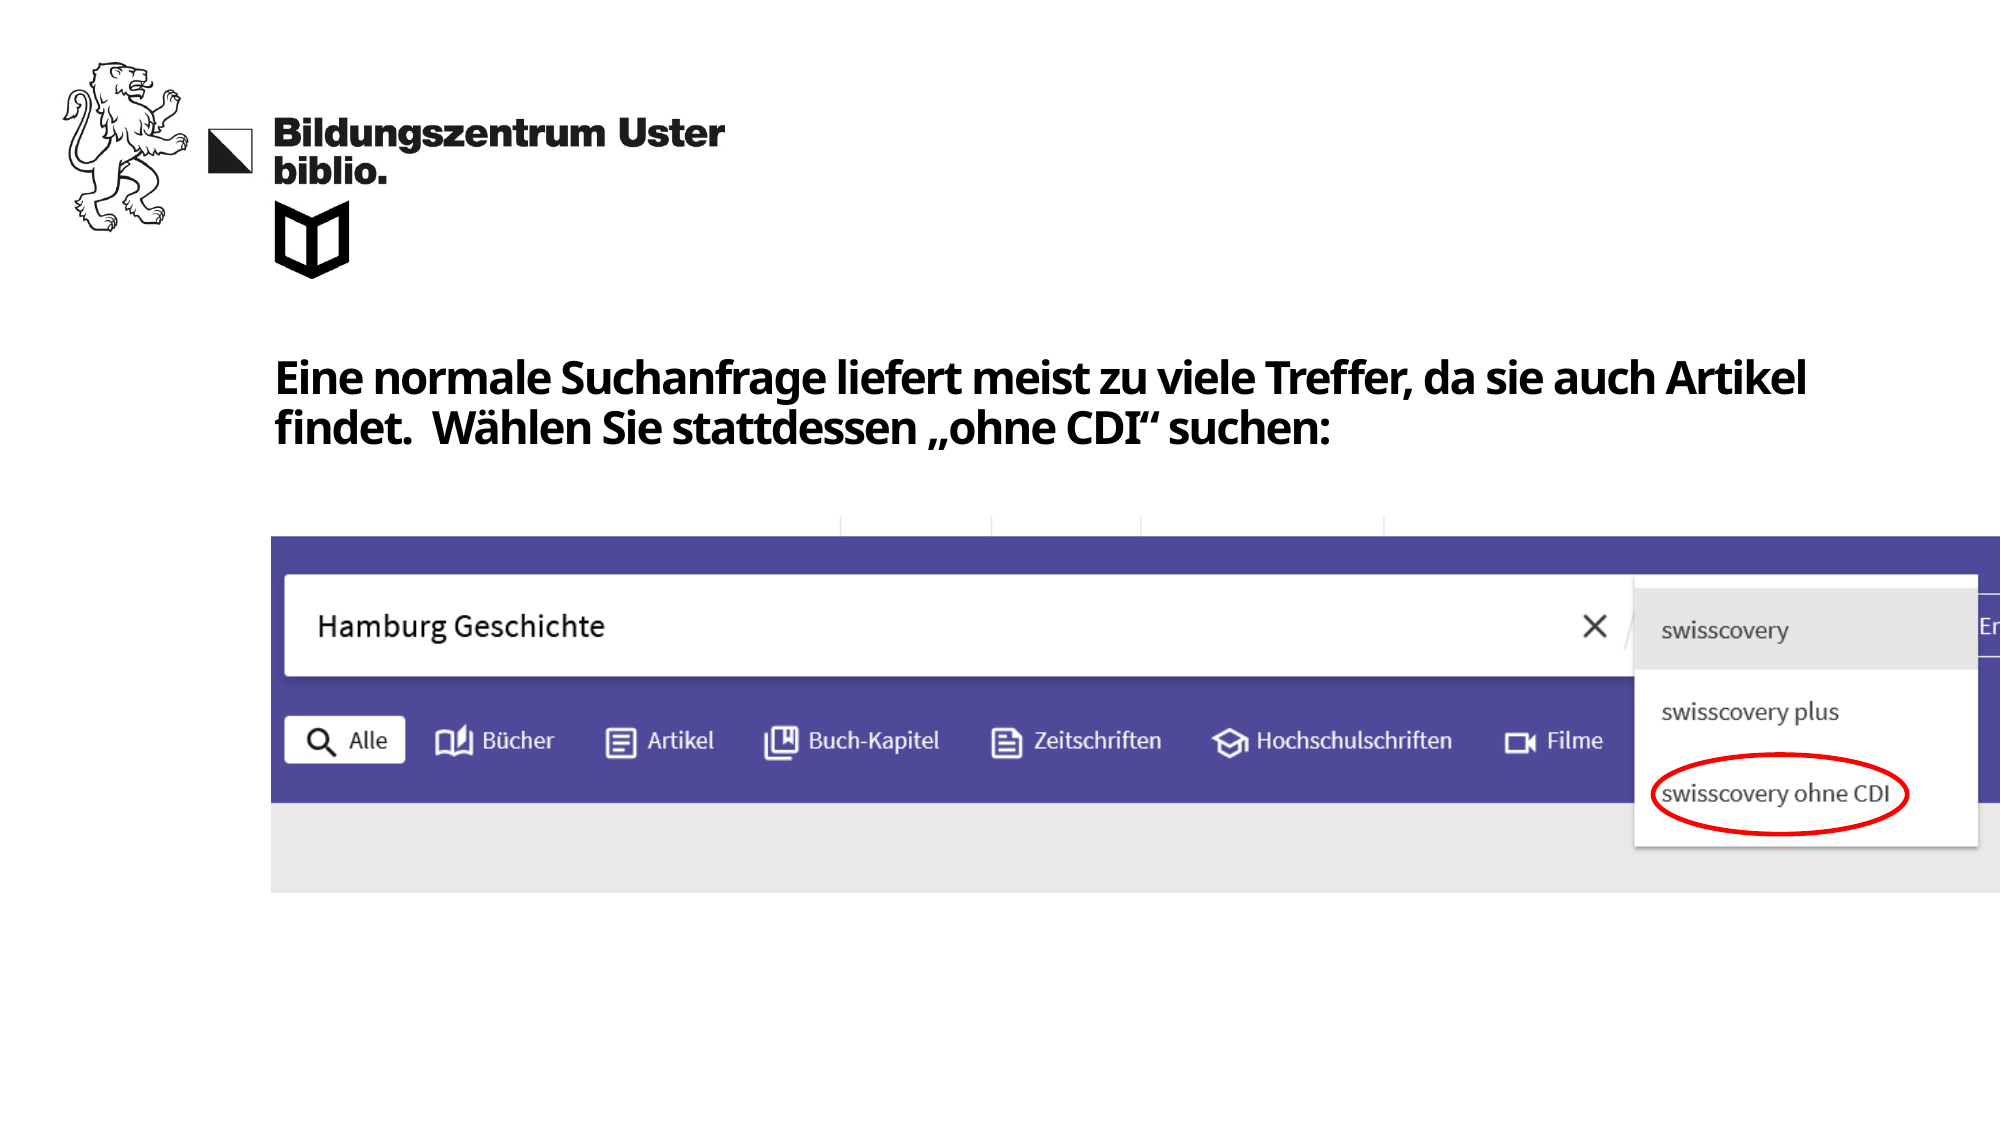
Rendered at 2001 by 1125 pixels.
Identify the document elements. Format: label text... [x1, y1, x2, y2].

picture [270, 516, 2000, 893]
picture [62, 62, 725, 279]
text_box Eine normale Suchanfrage liefert meist zu viele Treffer, da sie auch Artikel findet. Wählen Sie stattdessen „ohne CDI“ suchen: [259, 346, 1887, 461]
text_box [92, 298, 1899, 933]
